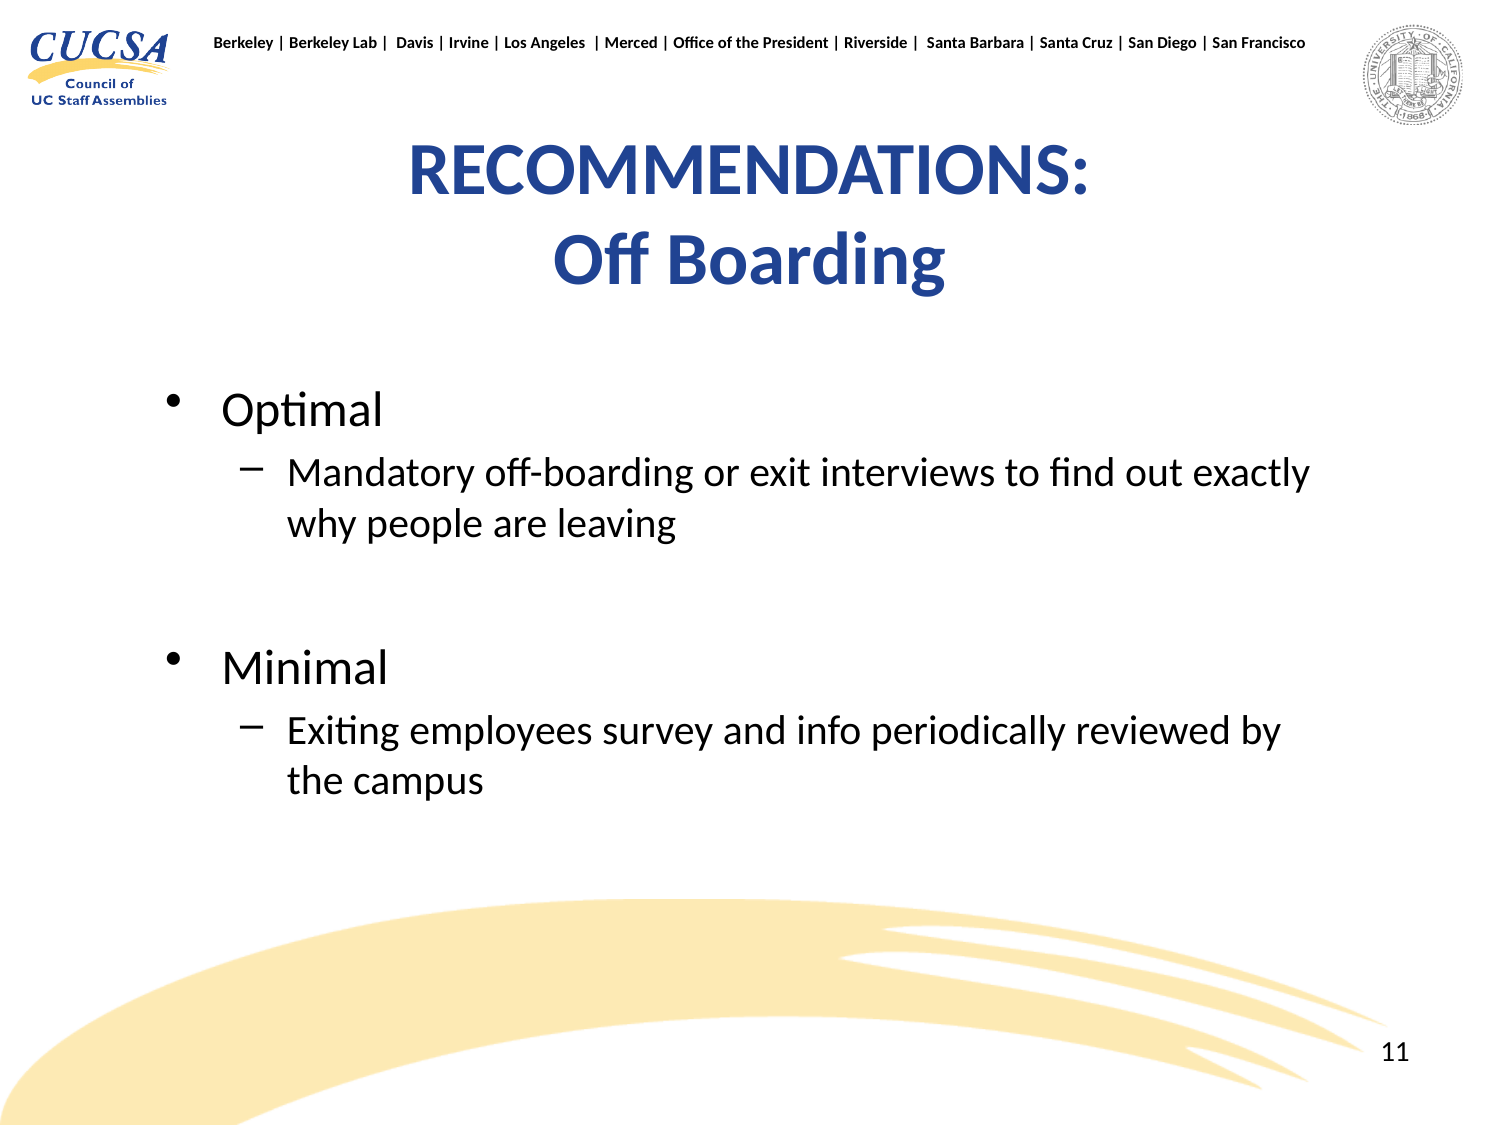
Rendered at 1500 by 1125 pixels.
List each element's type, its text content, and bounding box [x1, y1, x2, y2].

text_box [23, 21, 1463, 126]
text_box [0, 898, 1390, 1125]
slide_number 11 [1074, 1024, 1426, 1103]
list Optimal Mandatory off-boarding or exit interviews to find out exactly why people are leaving Minimal Exiting employees survey and info periodically reviewed by the campus [149, 369, 1351, 1040]
title RECOMMENDATIONS: Off Boarding [149, 186, 1351, 233]
